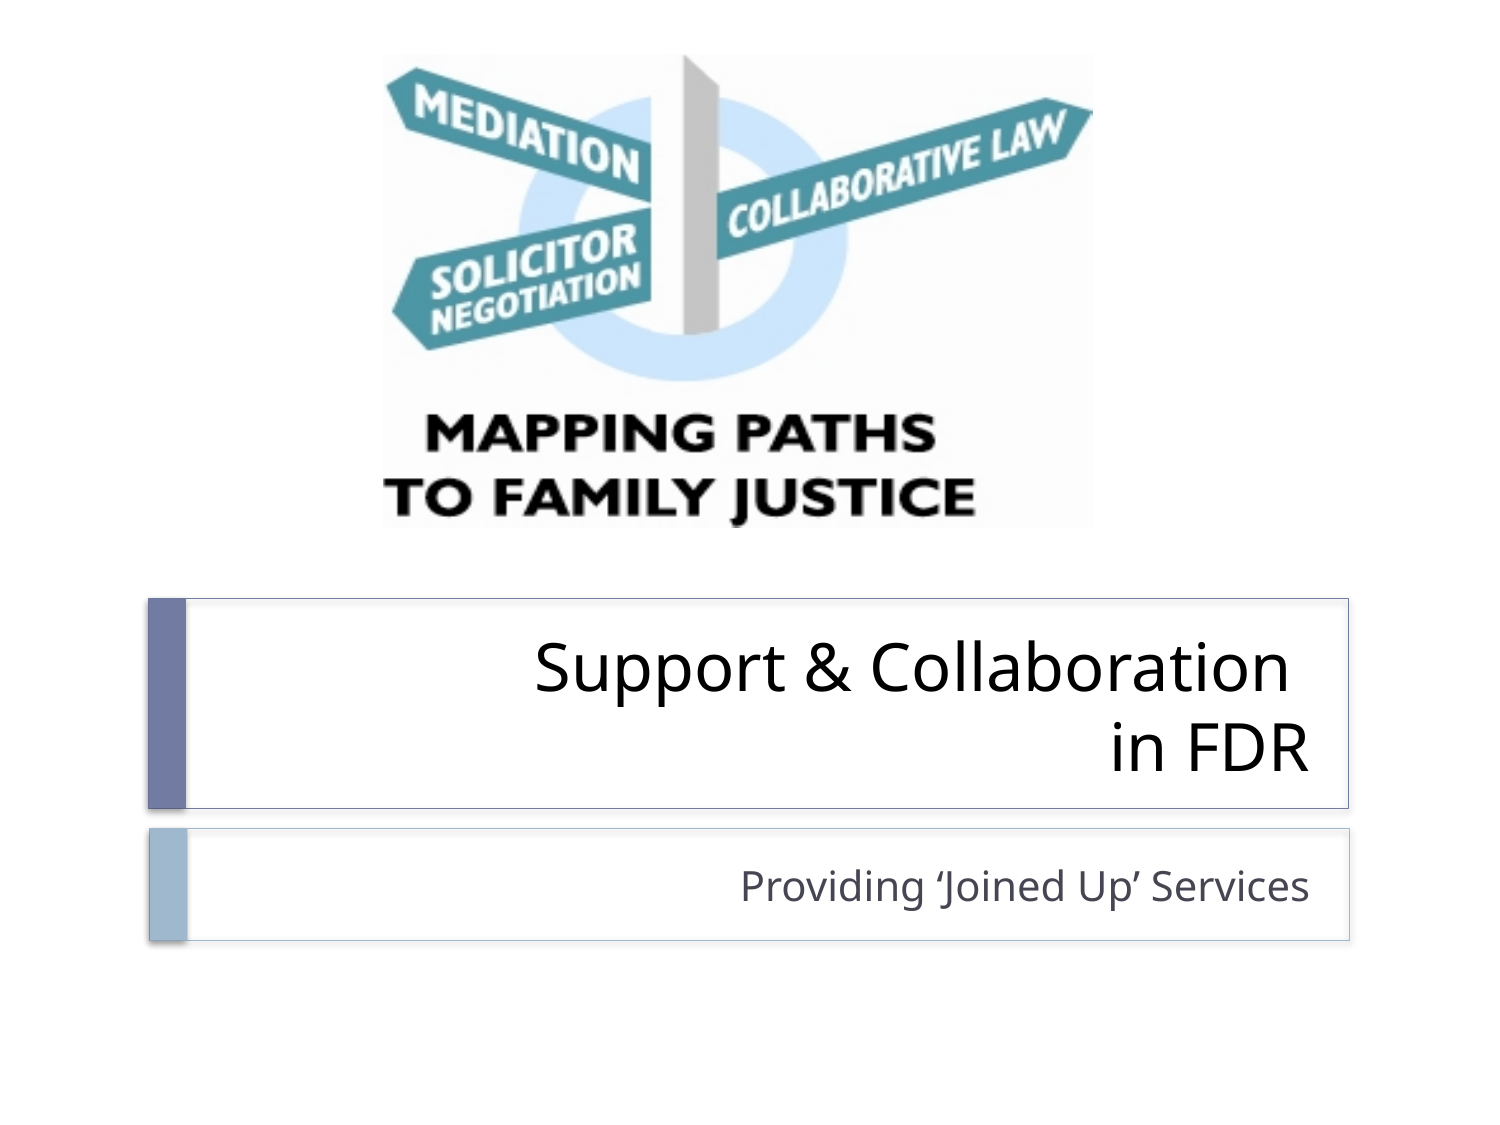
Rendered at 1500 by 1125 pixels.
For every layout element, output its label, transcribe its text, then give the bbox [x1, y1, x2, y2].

picture [383, 54, 1093, 528]
title Support & Collaboration in FDR [200, 609, 1325, 800]
subtitle Providing ‘Joined Up’ Services [200, 840, 1325, 929]
